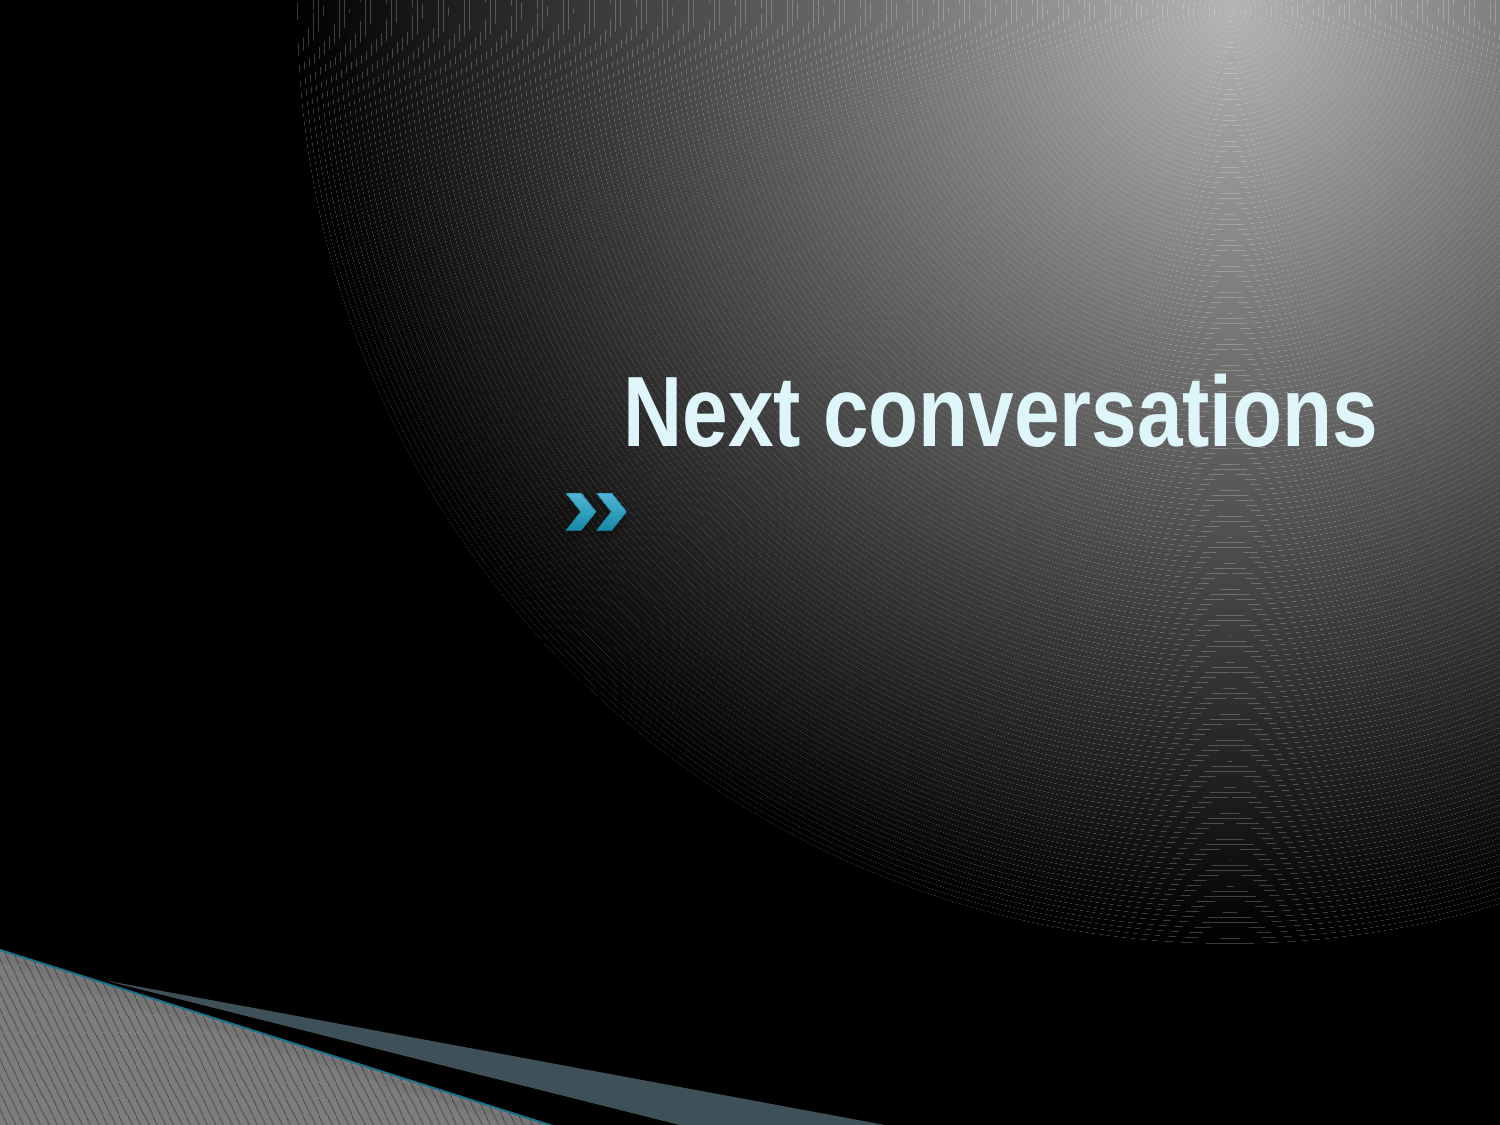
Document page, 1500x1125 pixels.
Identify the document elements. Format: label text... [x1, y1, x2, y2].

title Next conversations [118, 173, 1394, 474]
picture [0, 952, 543, 1125]
